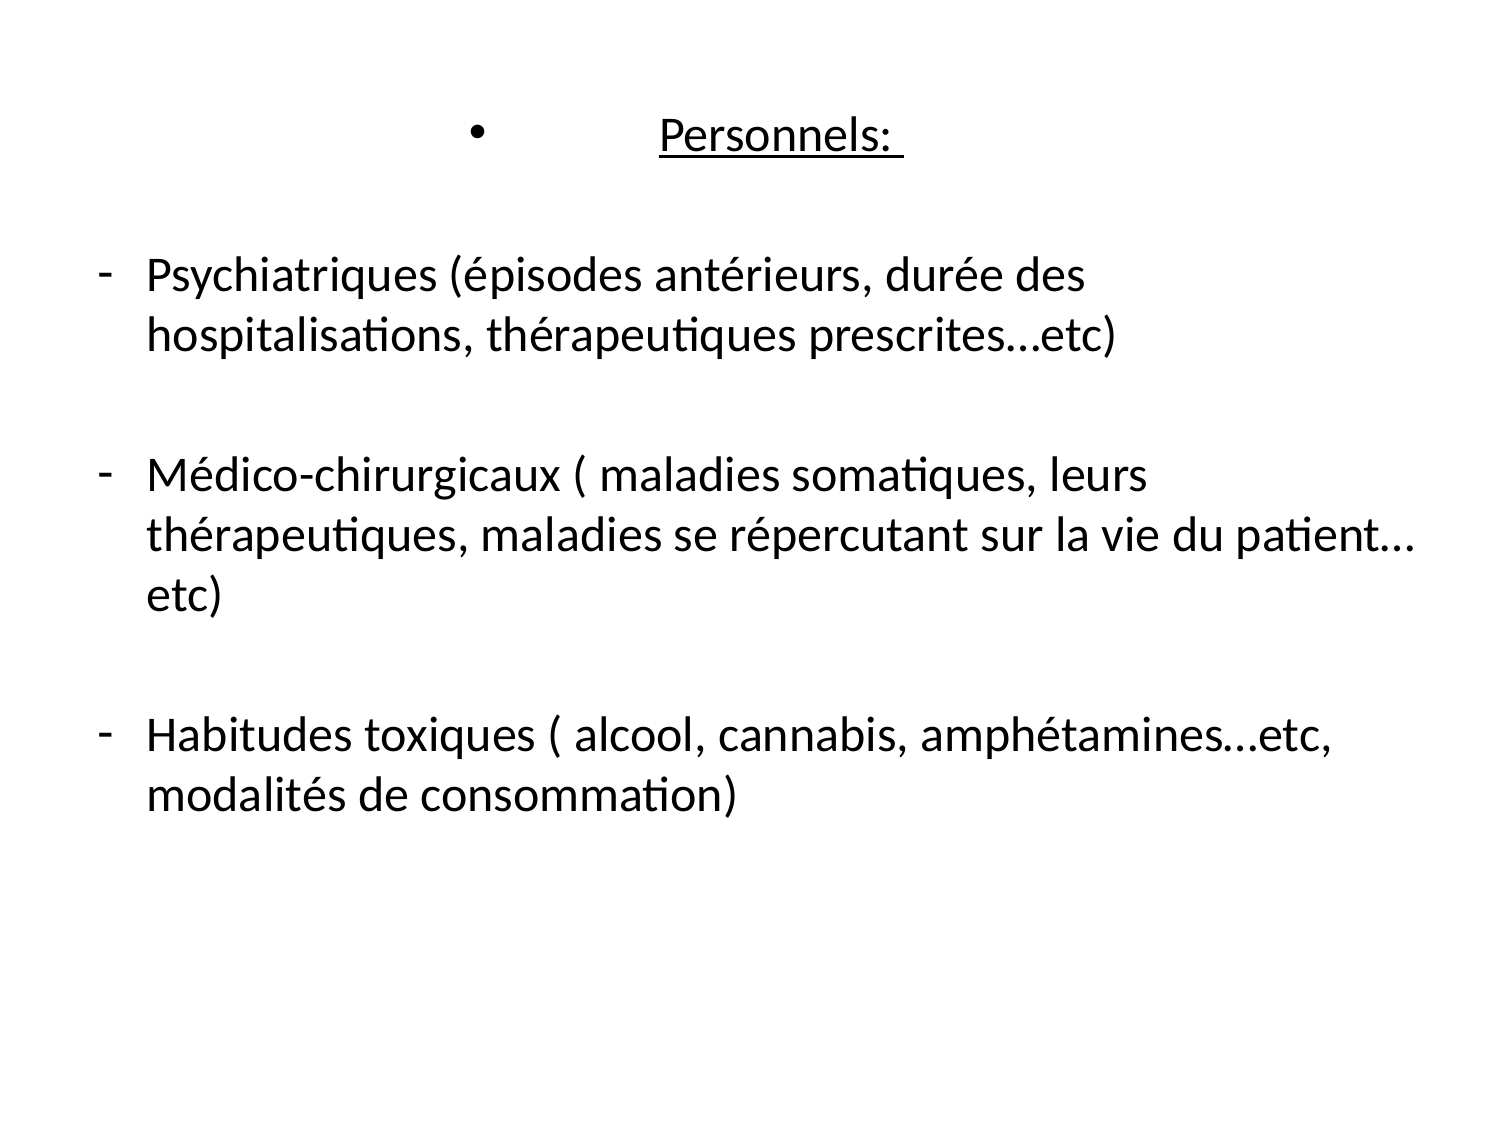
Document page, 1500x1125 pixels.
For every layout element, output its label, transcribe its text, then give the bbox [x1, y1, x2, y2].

list Personnels: Psychiatriques (épisodes antérieurs, durée des hospitalisations, thérapeutiques prescrites…etc) Médico-chirurgicaux ( maladies somatiques, leurs thérapeutiques, maladies se répercutant sur la vie du patient…etc) Habitudes toxiques ( alcool, cannabis, amphétamines…etc, modalités de consommation) [82, 93, 1432, 837]
